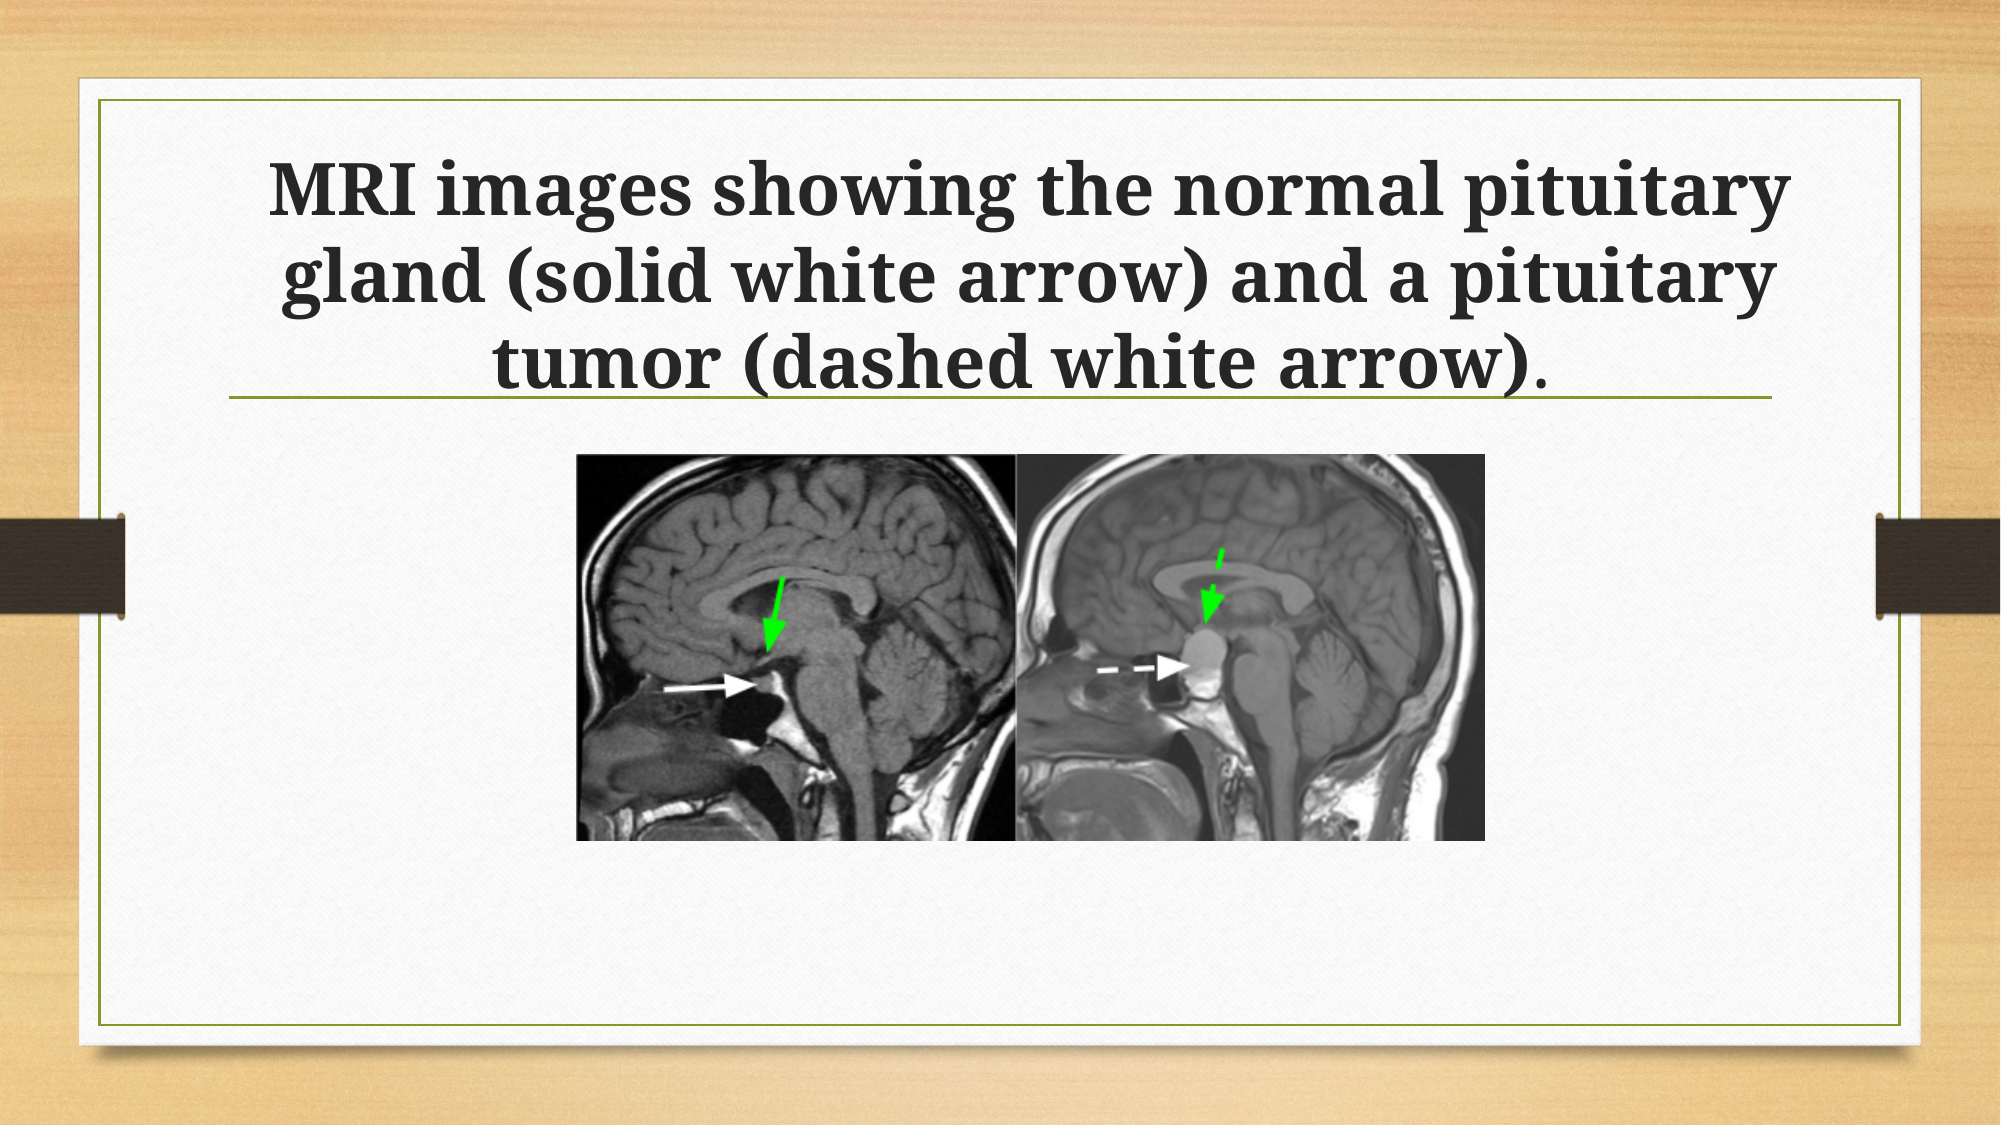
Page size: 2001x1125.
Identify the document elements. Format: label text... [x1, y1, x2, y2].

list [576, 454, 1485, 841]
picture [0, 0, 2001, 1125]
title MRI images showing the normal pituitary gland (solid white arrow) and a pituitary tumor (dashed white arrow). [143, 132, 1917, 414]
